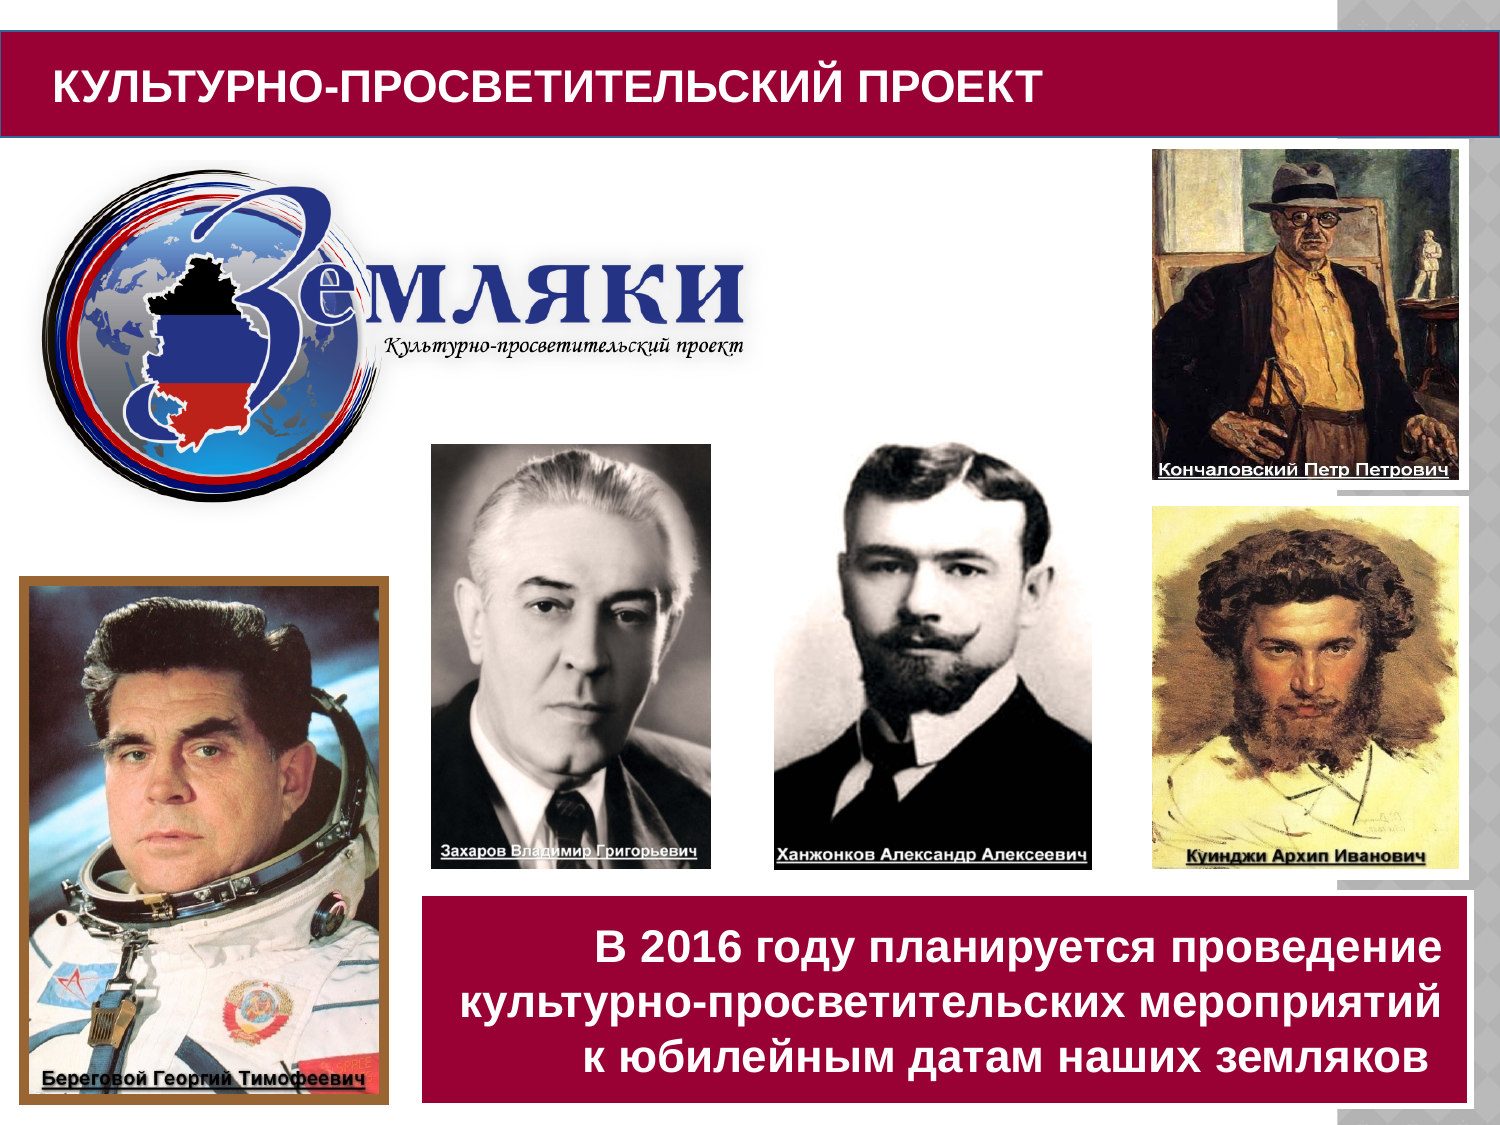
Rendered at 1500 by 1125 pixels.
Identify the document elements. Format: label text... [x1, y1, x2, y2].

picture [28, 585, 379, 1095]
text_box В 2016 году планируется проведение культурно-просветительских мероприятий к юбилейным датам наших земляков [419, 893, 1471, 1106]
picture [1151, 505, 1460, 870]
text_box КУЛЬТУРНО-ПРОСВЕТИТЕЛЬСКИЙ ПРОЕКТ [0, 31, 1500, 138]
picture [773, 432, 1093, 871]
picture [0, 160, 798, 524]
picture [1151, 148, 1460, 480]
picture [430, 532, 711, 870]
